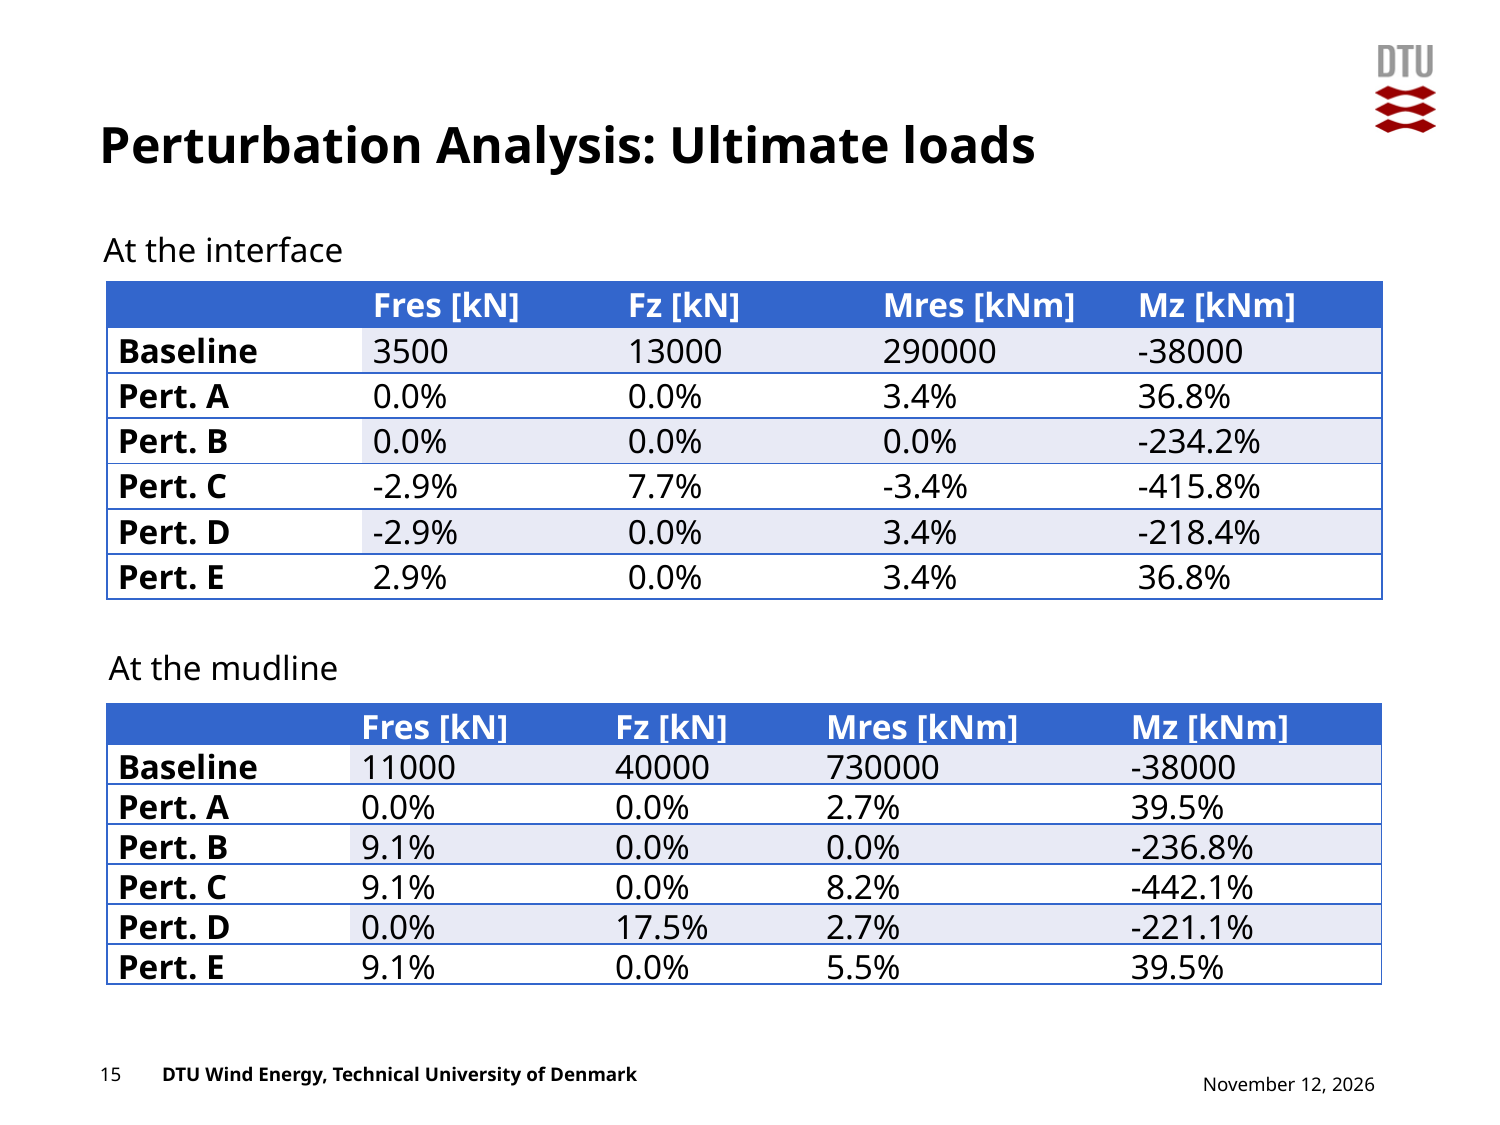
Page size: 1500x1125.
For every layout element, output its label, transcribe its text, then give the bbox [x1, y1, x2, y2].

table_cell 3.4% [872, 374, 1127, 417]
table_cell -2.9% [362, 464, 617, 508]
table_cell 36.8% [1127, 374, 1381, 417]
table_cell Pert. B [108, 825, 350, 863]
table_cell -218.4% [1127, 510, 1381, 553]
table_header [108, 283, 362, 327]
table_cell 9.1% [350, 825, 604, 863]
text_box At the mudline [93, 640, 509, 695]
table_cell Pert. D [108, 905, 350, 943]
table_cell 730000 [815, 745, 1120, 783]
table_cell 3500 [362, 328, 617, 372]
slide_number 15 [99, 1062, 151, 1113]
table_cell Pert. E [108, 555, 362, 598]
table_cell Baseline [108, 328, 362, 372]
table_cell 0.0% [815, 825, 1120, 863]
table_cell -3.4% [872, 464, 1127, 508]
text_box At the interface [88, 221, 432, 277]
table_cell 39.5% [1120, 785, 1381, 823]
table_cell Pert. A [108, 374, 362, 417]
table_cell 0.0% [617, 510, 872, 553]
table_cell 36.8% [1127, 555, 1381, 598]
table_cell 0.0% [350, 785, 604, 823]
table_cell 0.0% [617, 555, 872, 598]
table_cell 0.0% [872, 419, 1127, 463]
table_cell Pert. A [108, 785, 350, 823]
table_cell Baseline [108, 745, 350, 783]
table_cell 0.0% [350, 905, 604, 943]
table_cell -442.1% [1120, 865, 1381, 903]
table_header Mres [kNm] [872, 283, 1127, 327]
table_cell -221.1% [1120, 905, 1381, 943]
table_cell 8.2% [815, 865, 1120, 903]
table_cell 3.4% [872, 555, 1127, 598]
table_cell 0.0% [604, 825, 815, 863]
table_cell -38000 [1120, 745, 1381, 783]
table_header Mres [kNm] [815, 705, 1120, 743]
table_cell Pert. D [108, 510, 362, 553]
table_cell 290000 [872, 328, 1127, 372]
table_header Fz [kN] [617, 283, 872, 327]
table_cell -234.2% [1127, 419, 1381, 463]
table_cell 11000 [350, 745, 604, 783]
table_cell 7.7% [617, 464, 872, 508]
table_cell 9.1% [350, 945, 604, 983]
table_cell 0.0% [617, 419, 872, 463]
table_cell 0.0% [362, 419, 617, 463]
table_cell 40000 [604, 745, 815, 783]
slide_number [1163, 1072, 1375, 1112]
table_cell 39.5% [1120, 945, 1381, 983]
table_header Fres [kN] [362, 283, 617, 327]
table_cell 13000 [617, 328, 872, 372]
table_cell Pert. B [108, 419, 362, 463]
table_cell 0.0% [604, 865, 815, 903]
table_cell -415.8% [1127, 464, 1381, 508]
table_cell 5.5% [815, 945, 1120, 983]
table_cell 9.1% [350, 865, 604, 903]
picture [1375, 45, 1436, 133]
table_cell -236.8% [1120, 825, 1381, 863]
table_cell -2.9% [362, 510, 617, 553]
table_header Fz [kN] [604, 705, 815, 743]
table_header [108, 705, 350, 743]
table_cell 0.0% [604, 785, 815, 823]
table_cell 17.5% [604, 905, 815, 943]
table_cell Pert. E [108, 945, 350, 983]
title Perturbation Analysis: Ultimate loads [99, 50, 1375, 238]
table_cell 3.4% [872, 510, 1127, 553]
table_header Fres [kN] [350, 705, 604, 743]
table_cell -38000 [1127, 328, 1381, 372]
table_header Mz [kNm] [1127, 283, 1381, 327]
table_cell 2.7% [815, 785, 1120, 823]
table_cell Pert. C [108, 865, 350, 903]
table_cell 0.0% [604, 945, 815, 983]
table_cell 0.0% [362, 374, 617, 417]
table_cell 0.0% [617, 374, 872, 417]
table_header Mz [kNm] [1120, 705, 1381, 743]
table_cell 2.7% [815, 905, 1120, 943]
table_cell 2.9% [362, 555, 617, 598]
table_cell Pert. C [108, 464, 362, 508]
